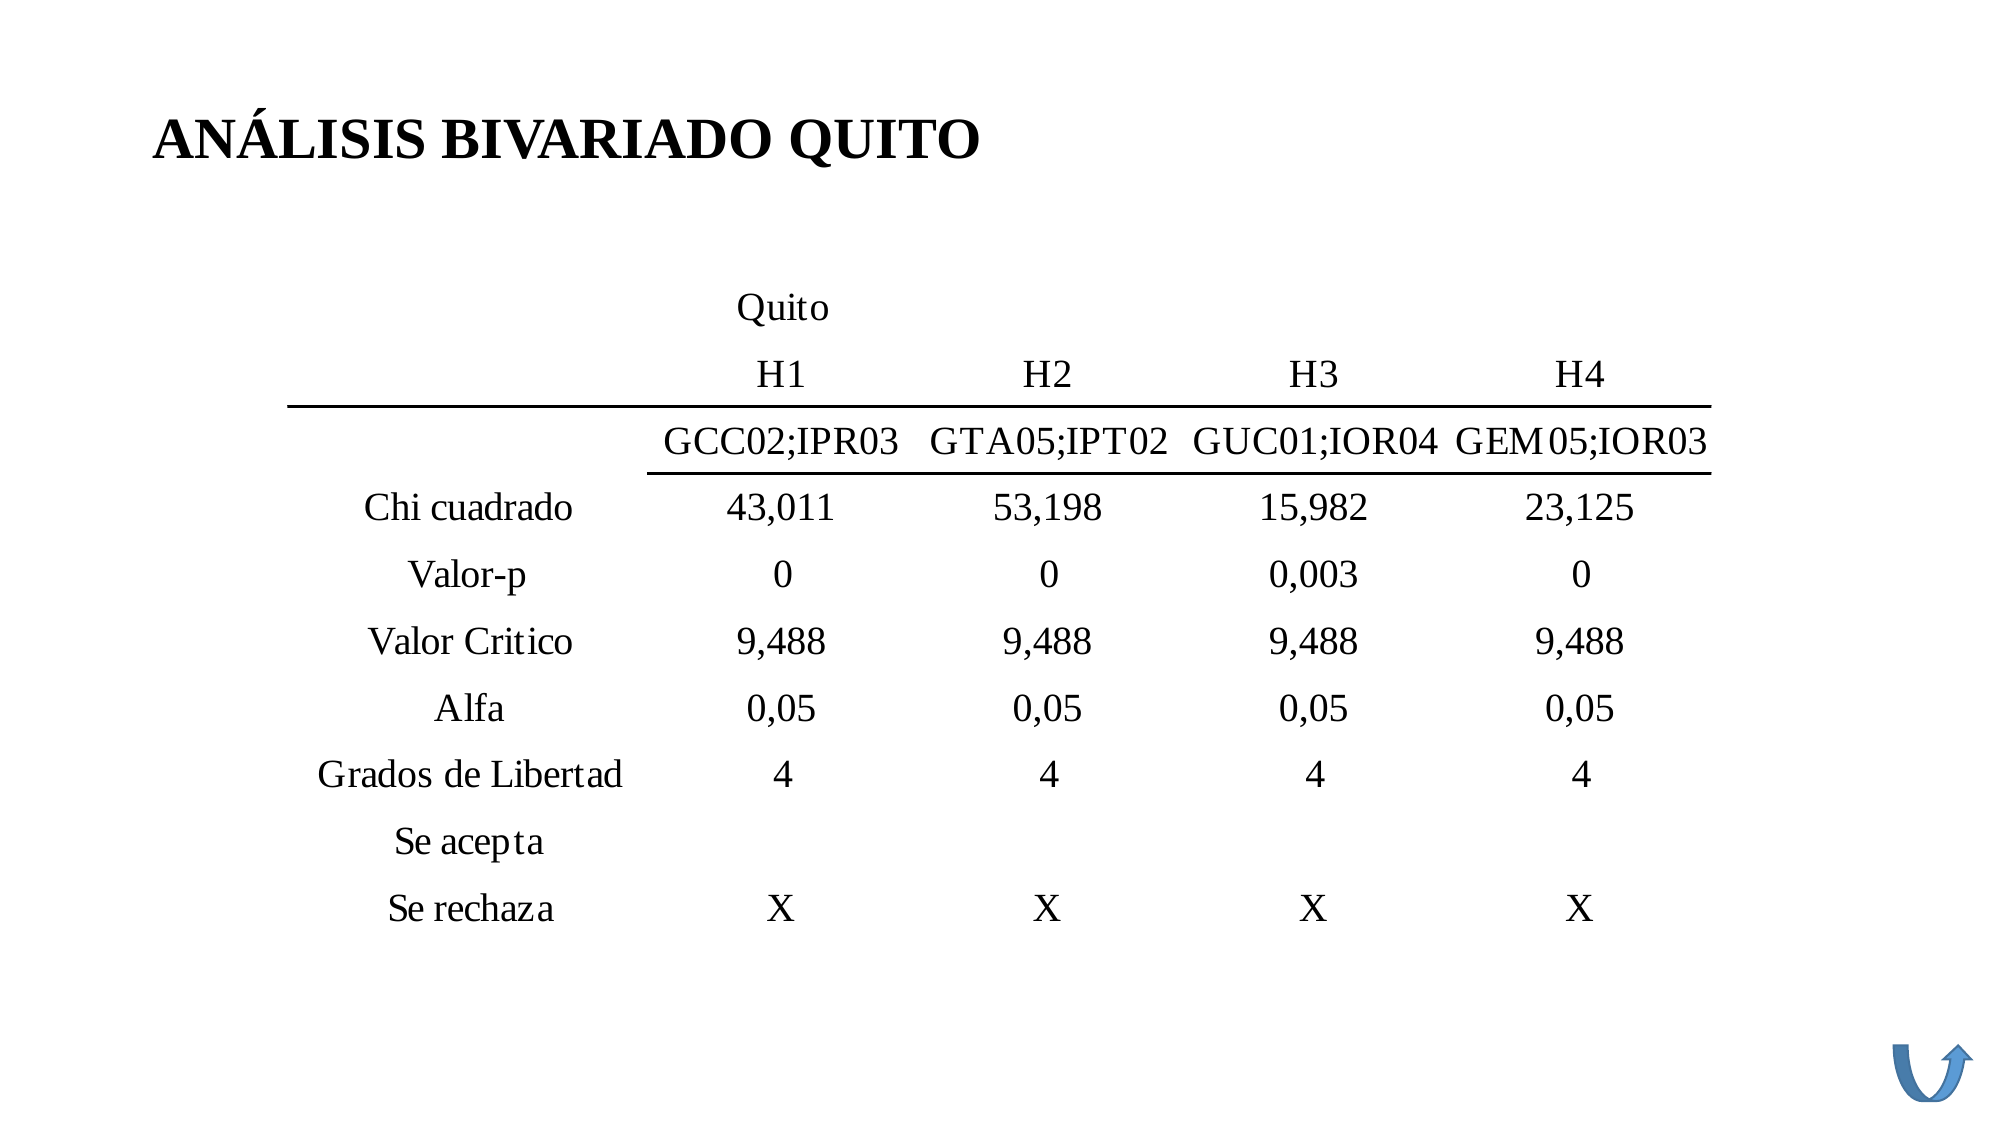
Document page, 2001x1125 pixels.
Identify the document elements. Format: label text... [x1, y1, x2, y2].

picture [287, 271, 1715, 943]
text_box ANÁLISIS BIVARIADO QUITO [137, 93, 1205, 178]
text_box [1892, 1043, 1974, 1103]
